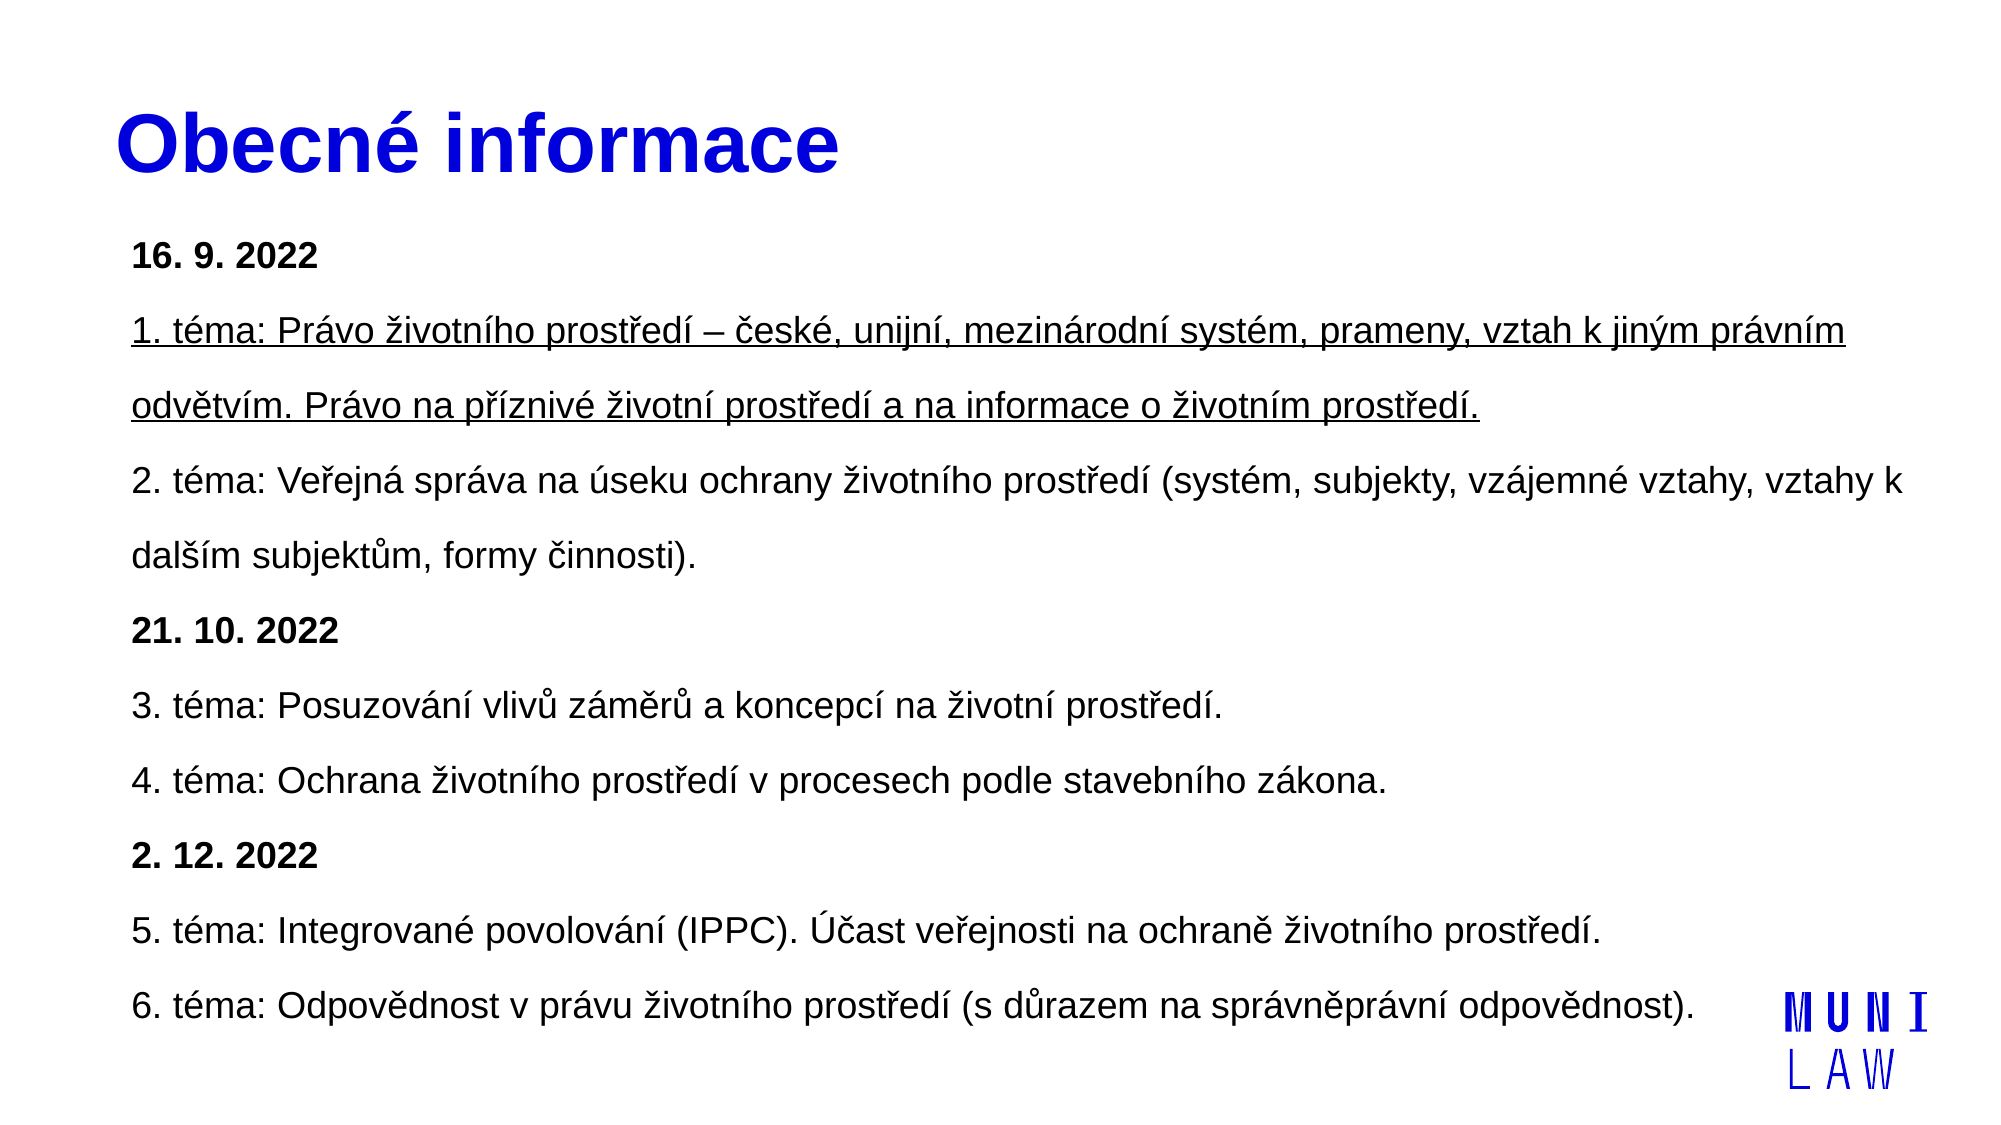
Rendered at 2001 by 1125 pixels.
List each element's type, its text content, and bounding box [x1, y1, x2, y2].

title Obecné informace [115, 105, 1880, 180]
list 16. 9. 2022 1. téma: Právo životního prostředí – české, unijní, mezinárodní systém, prameny, vztah k jiným právním odvětvím. Právo na příznivé životní prostředí a na informace o životním prostředí. 2. téma: Veřejná správa na úseku ochrany životního prostředí (systém, subjekty, vzájemné vztahy, vztahy k dalším subjektům, formy činnosti). 21. 10. 2022 3. téma: Posuzování vlivů záměrů a koncepcí na životní prostředí. 4. téma: Ochrana životního prostředí v procesech podle stavebního zákona. 2. 12. 2022 5. téma: Integrované povolování (IPPC). Účast veřejnosti na ochraně životního prostředí. 6. téma: Odpovědnost v právu životního prostředí (s důrazem na správněprávní odpovědnost). [119, 200, 1908, 1038]
